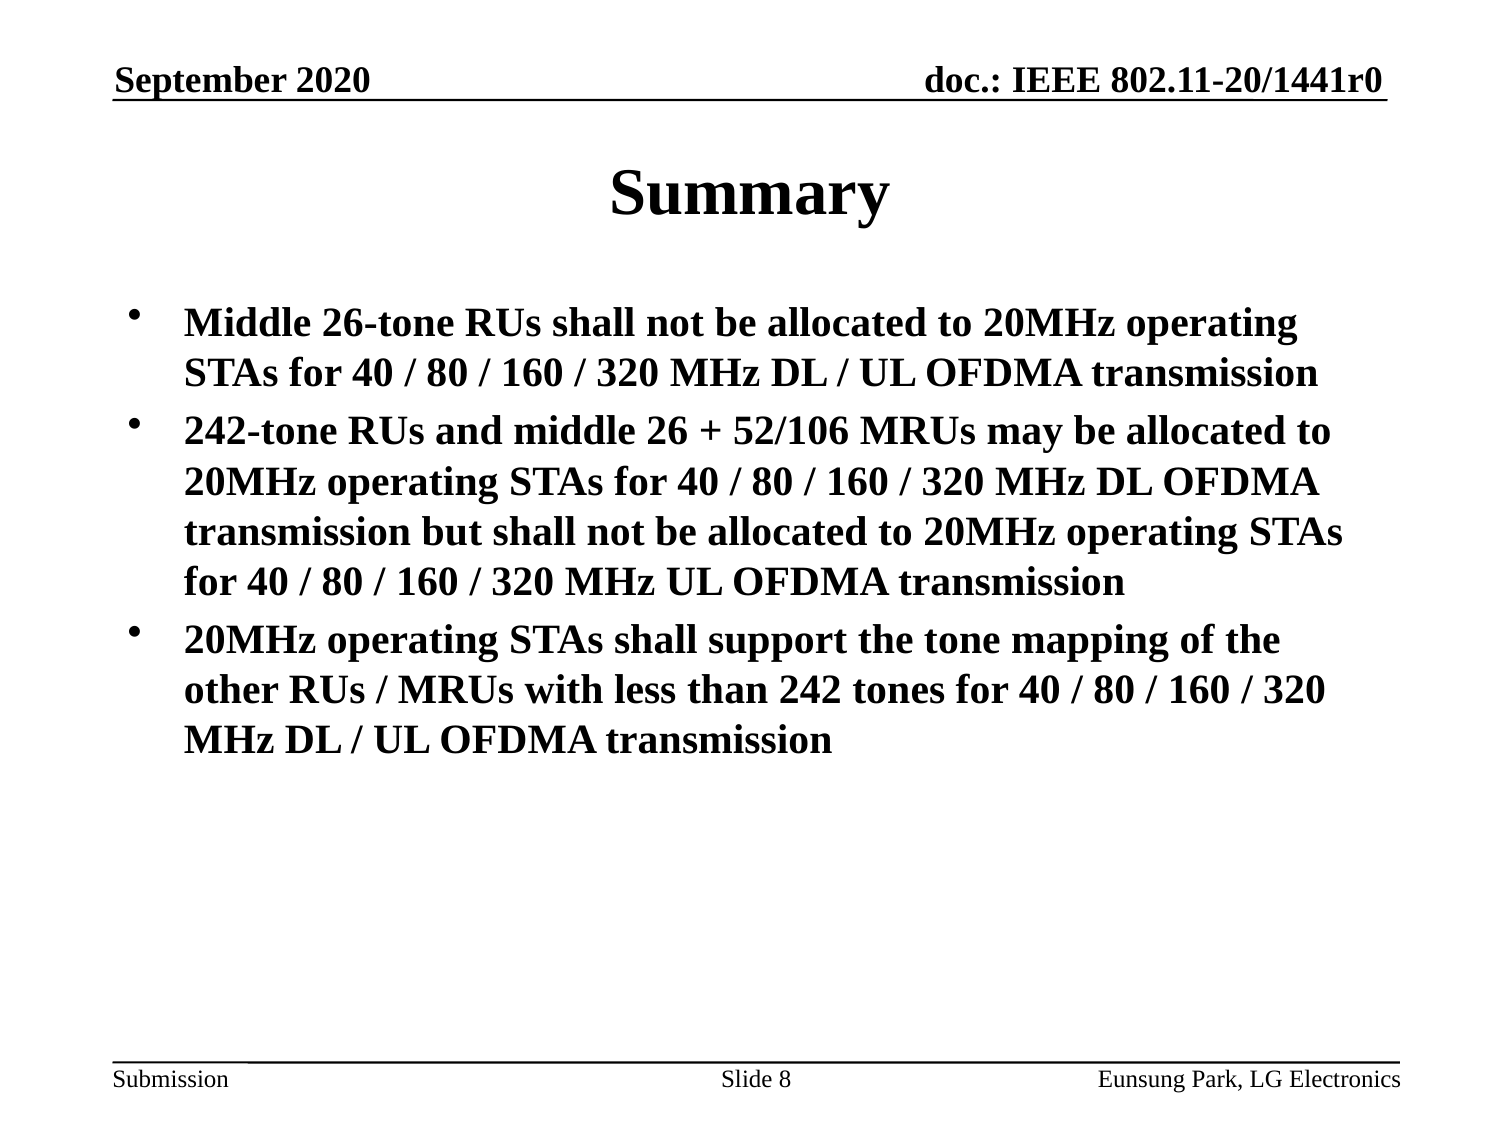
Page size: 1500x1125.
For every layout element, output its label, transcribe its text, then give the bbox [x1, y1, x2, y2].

title Summary [112, 112, 1388, 263]
list Middle 26-tone RUs shall not be allocated to 20MHz operating STAs for 40 / 80 / 160 / 320 MHz DL / UL OFDMA transmission 242-tone RUs and middle 26 + 52/106 MRUs may be allocated to 20MHz operating STAs for 40 / 80 / 160 / 320 MHz DL OFDMA transmission but shall not be allocated to 20MHz operating STAs for 40 / 80 / 160 / 320 MHz UL OFDMA transmission 20MHz operating STAs shall support the tone mapping of the other RUs / MRUs with less than 242 tones for 40 / 80 / 160 / 320 MHz DL / UL OFDMA transmission [112, 287, 1388, 1000]
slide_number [114, 54, 374, 101]
slide_number Slide 8 [712, 1061, 800, 1093]
footer Eunsung Park, LG Electronics [1038, 1061, 1402, 1093]
